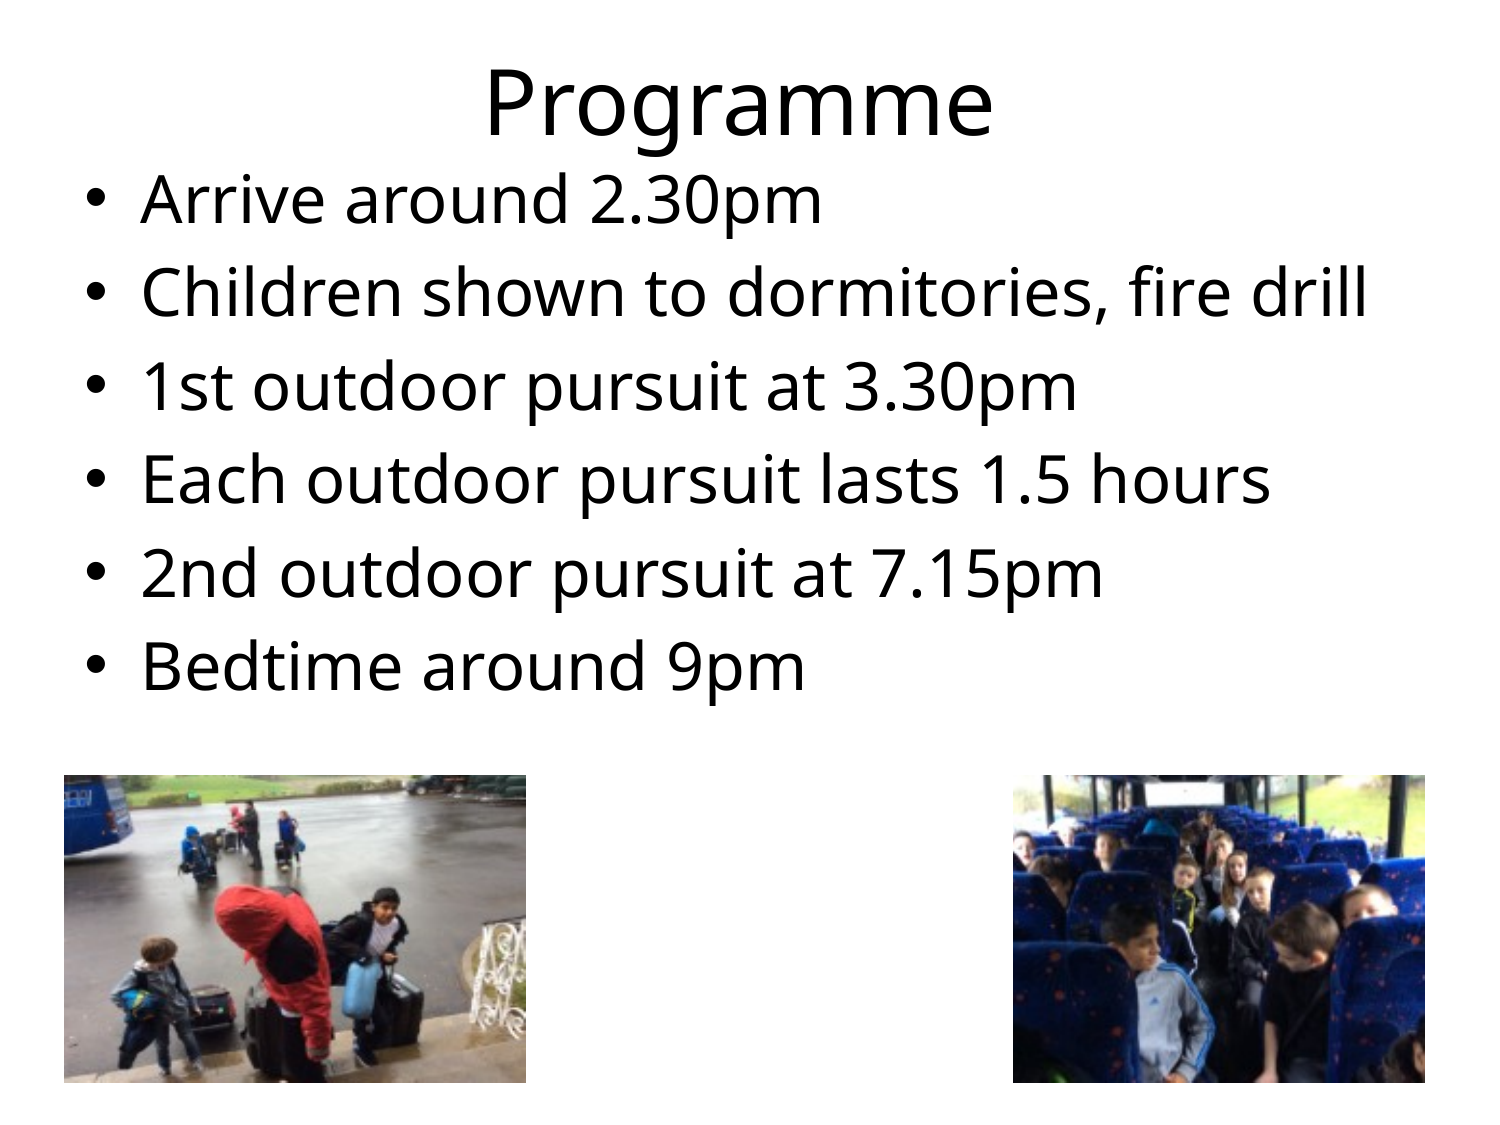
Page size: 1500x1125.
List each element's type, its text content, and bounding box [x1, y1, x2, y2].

picture [64, 774, 526, 1083]
title Programme [64, 5, 1415, 193]
picture [1013, 774, 1425, 1083]
list Arrive around 2.30pm Children shown to dormitories, fire drill 1st outdoor pursuit at 3.30pm Each outdoor pursuit lasts 1.5 hours 2nd outdoor pursuit at 7.15pm Bedtime around 9pm [69, 149, 1420, 764]
